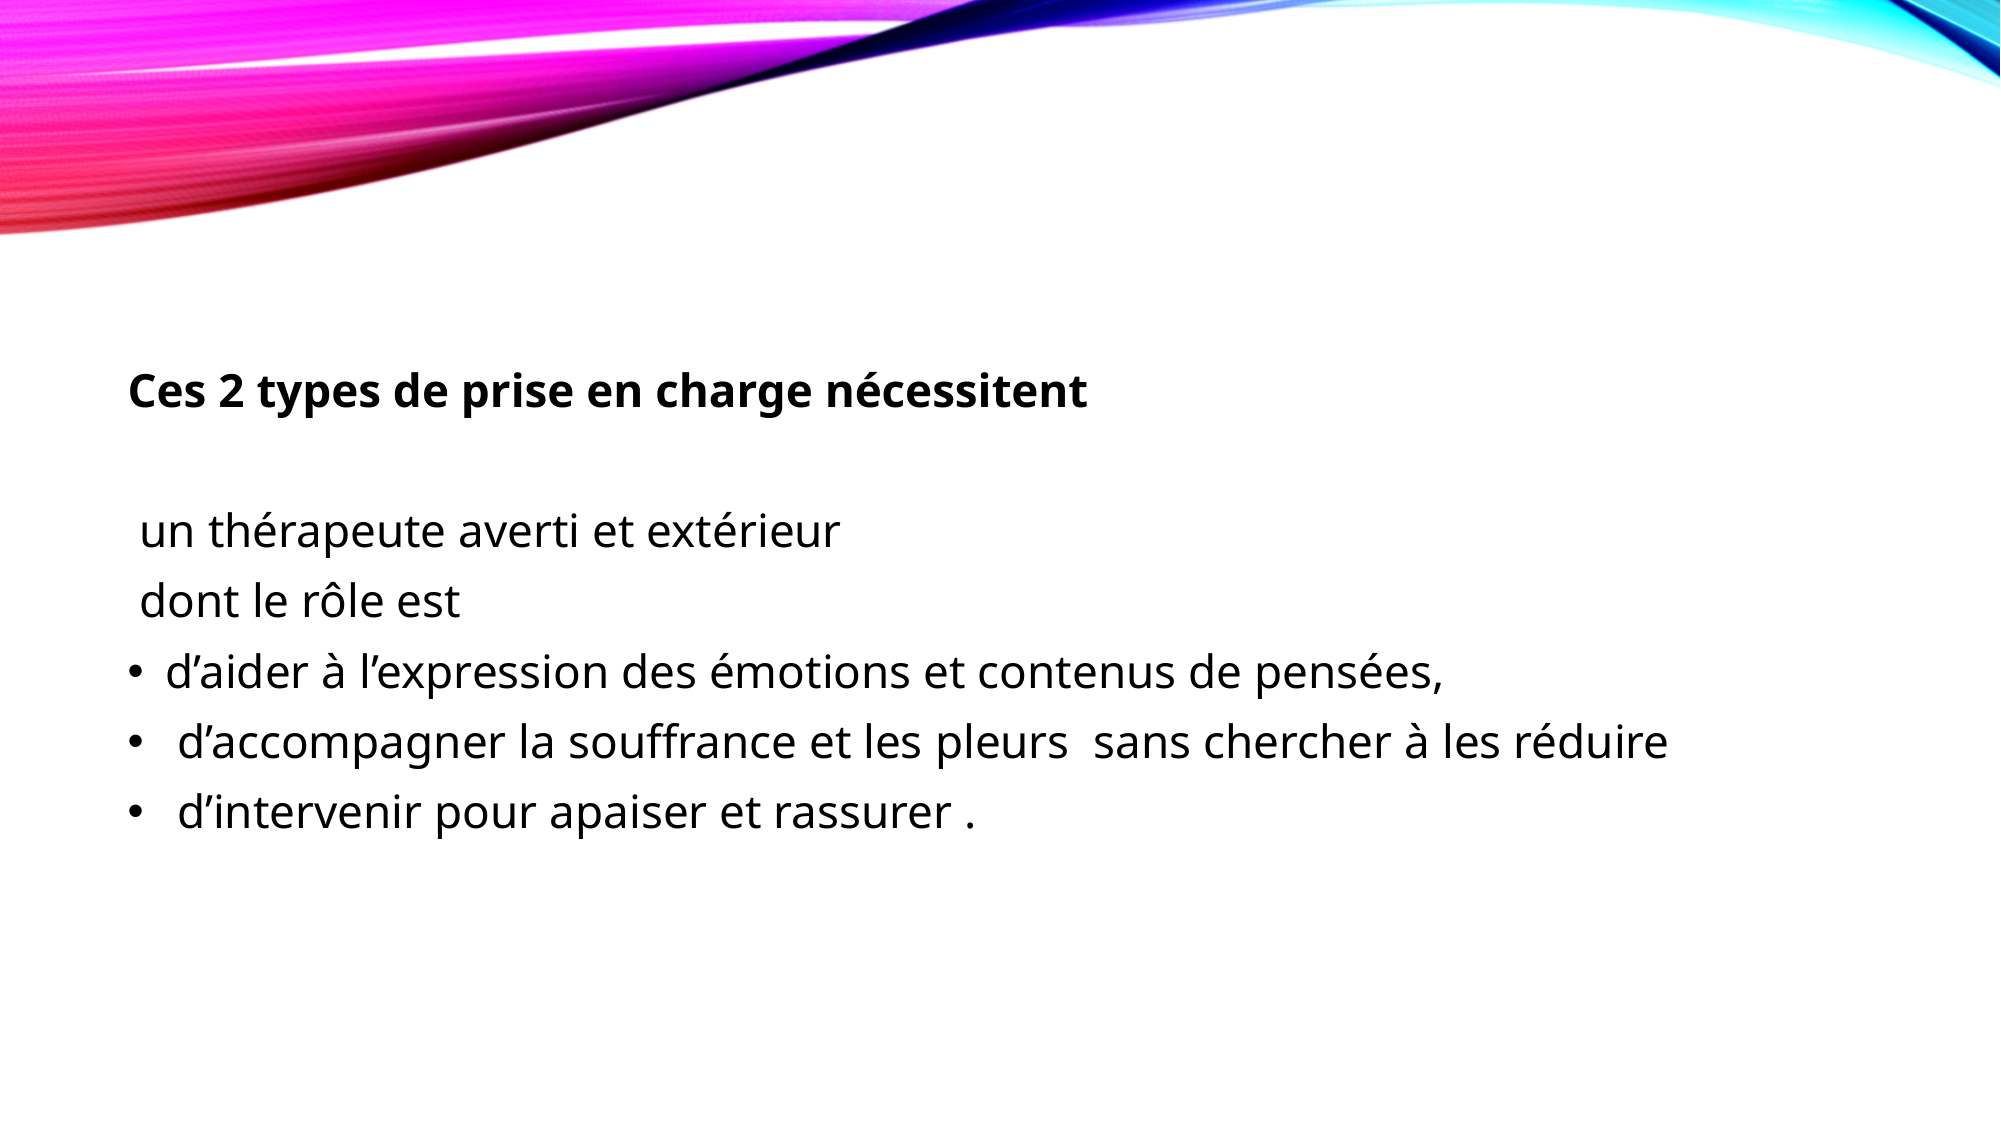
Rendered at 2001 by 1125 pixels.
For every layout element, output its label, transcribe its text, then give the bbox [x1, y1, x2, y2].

picture [0, 0, 2000, 237]
picture [1890, 0, 2000, 75]
picture [1910, 0, 2000, 45]
list Ces 2 types de prise en charge nécessitent un thérapeute averti et extérieur dont le rôle est d’aider à l’expression des émotions et contenus de pensées, d’accompagner la souffrance et les pleurs sans chercher à les réduire d’intervenir pour apaiser et rassurer . [112, 360, 1888, 1021]
